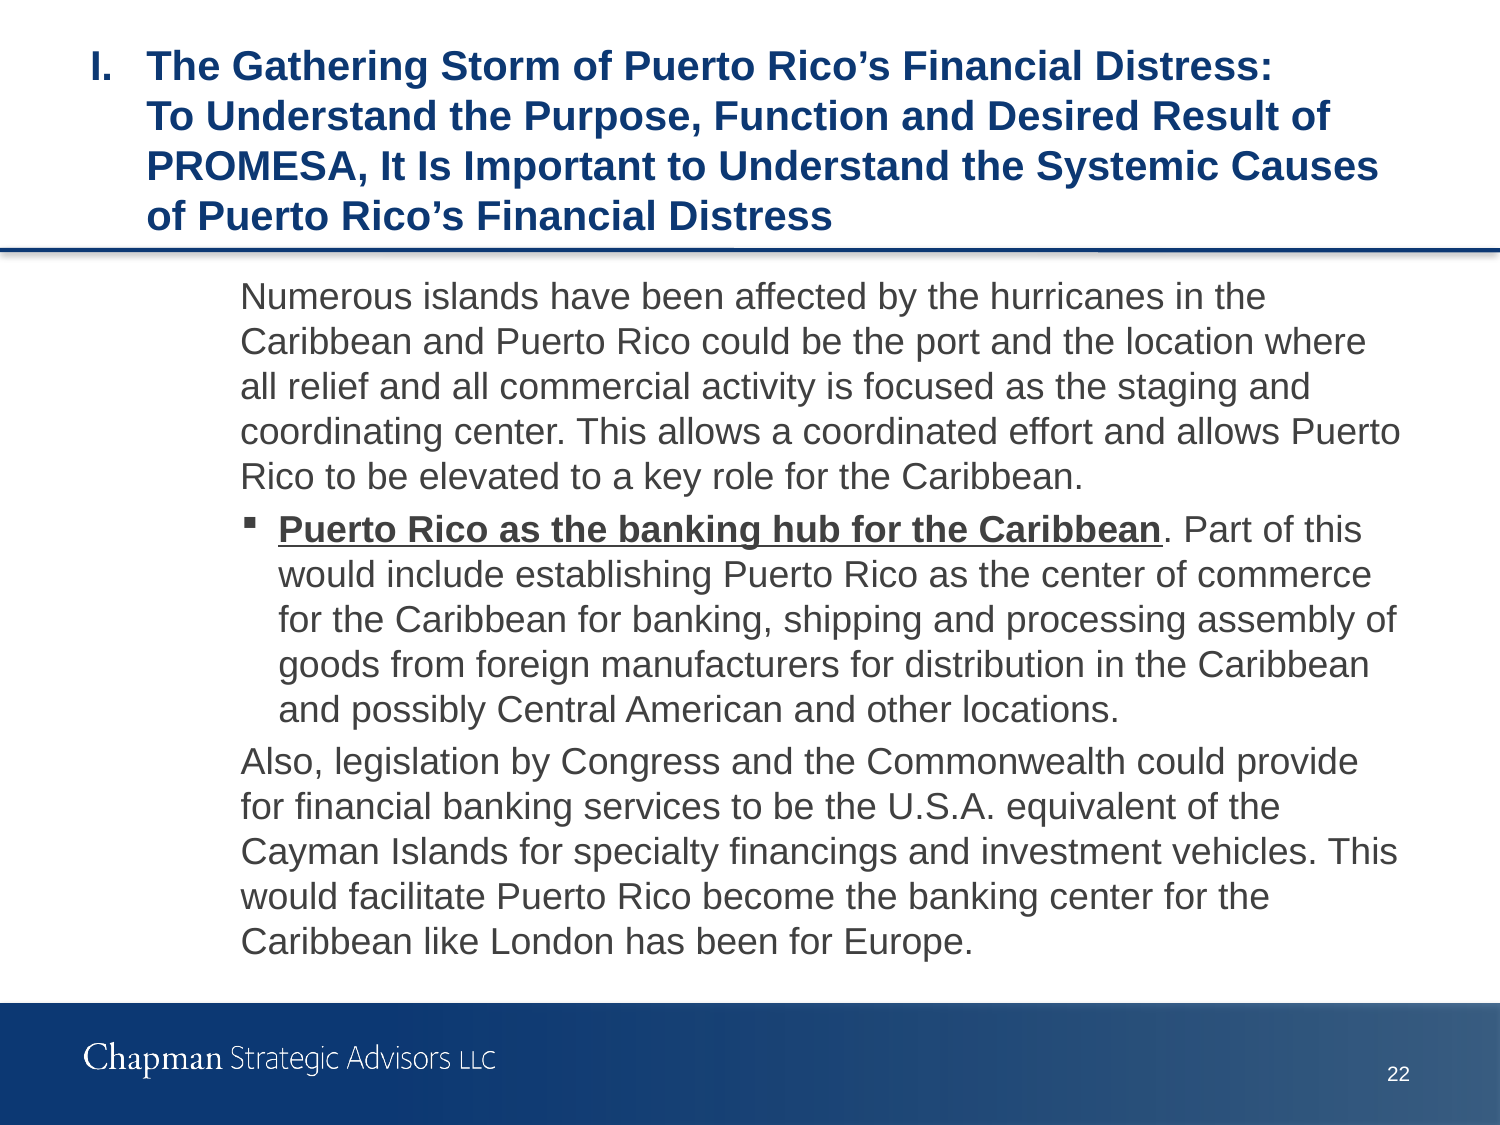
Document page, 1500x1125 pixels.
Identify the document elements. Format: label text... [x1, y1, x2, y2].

title I. The Gathering Storm of Puerto Rico’s Financial Distress: To Understand the Purpose, Function and Desired Result of PROMESA, It Is Important to Understand the Systemic Causes of Puerto Rico’s Financial Distress [75, 45, 1425, 233]
list Numerous islands have been affected by the hurricanes in the Caribbean and Puerto Rico could be the port and the location where all relief and all commercial activity is focused as the staging and coordinating center. This allows a coordinated effort and allows Puerto Rico to be elevated to a key role for the Caribbean. Puerto Rico as the banking hub for the Caribbean. Part of this would include establishing Puerto Rico as the center of commerce for the Caribbean for banking, shipping and processing assembly of goods from foreign manufacturers for distribution in the Caribbean and possibly Central American and other locations. Also, legislation by Congress and the Commonwealth could provide for financial banking services to be the U.S.A. equivalent of the Cayman Islands for specialty financings and investment vehicles. This would facilitate Puerto Rico become the banking center for the Caribbean like London has been for Europe. [74, 262, 1426, 1006]
slide_number 21 [1074, 1052, 1425, 1113]
